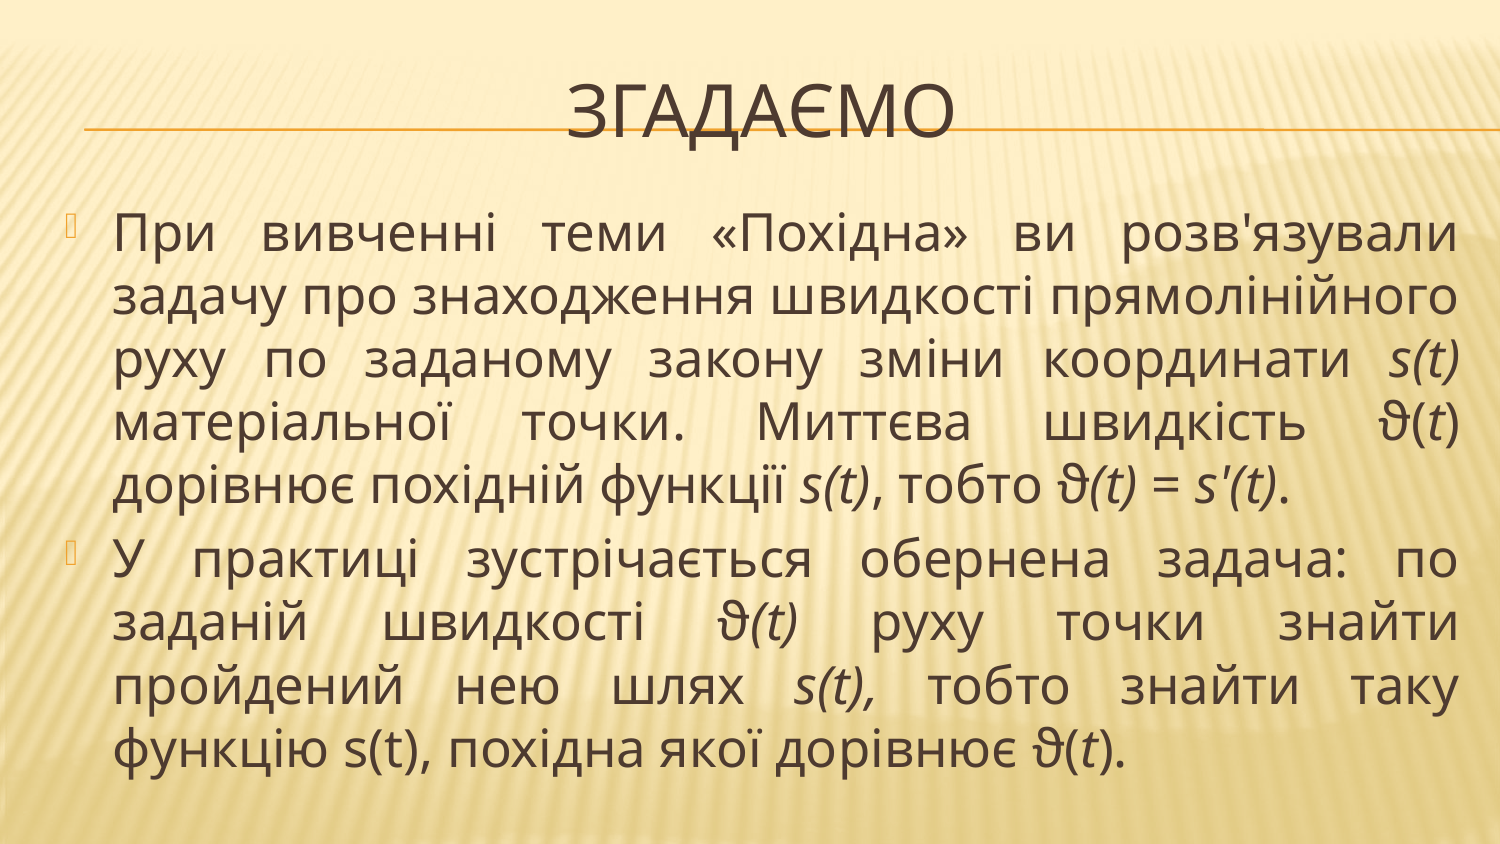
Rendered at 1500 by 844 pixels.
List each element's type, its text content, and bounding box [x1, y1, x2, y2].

list При вивченні теми «Похідна» ви розв'язували задачу про зна­ходження швидкості прямолінійного руху по заданому закону зміни координати s(t) матеріальної точки. Миттєва швидкість ϑ(t) дорівнює похідній функції s(t), тобто ϑ(t) = s'(t). У практиці зустрічається обернена задача: по заданій швидкості ϑ(t) руху точки знайти пройдений нею шлях s(t), тобто знайти таку функцію s(t), похідна якої дорівнює ϑ(t). [50, 191, 1475, 836]
title Згадаємо [50, 56, 1475, 160]
